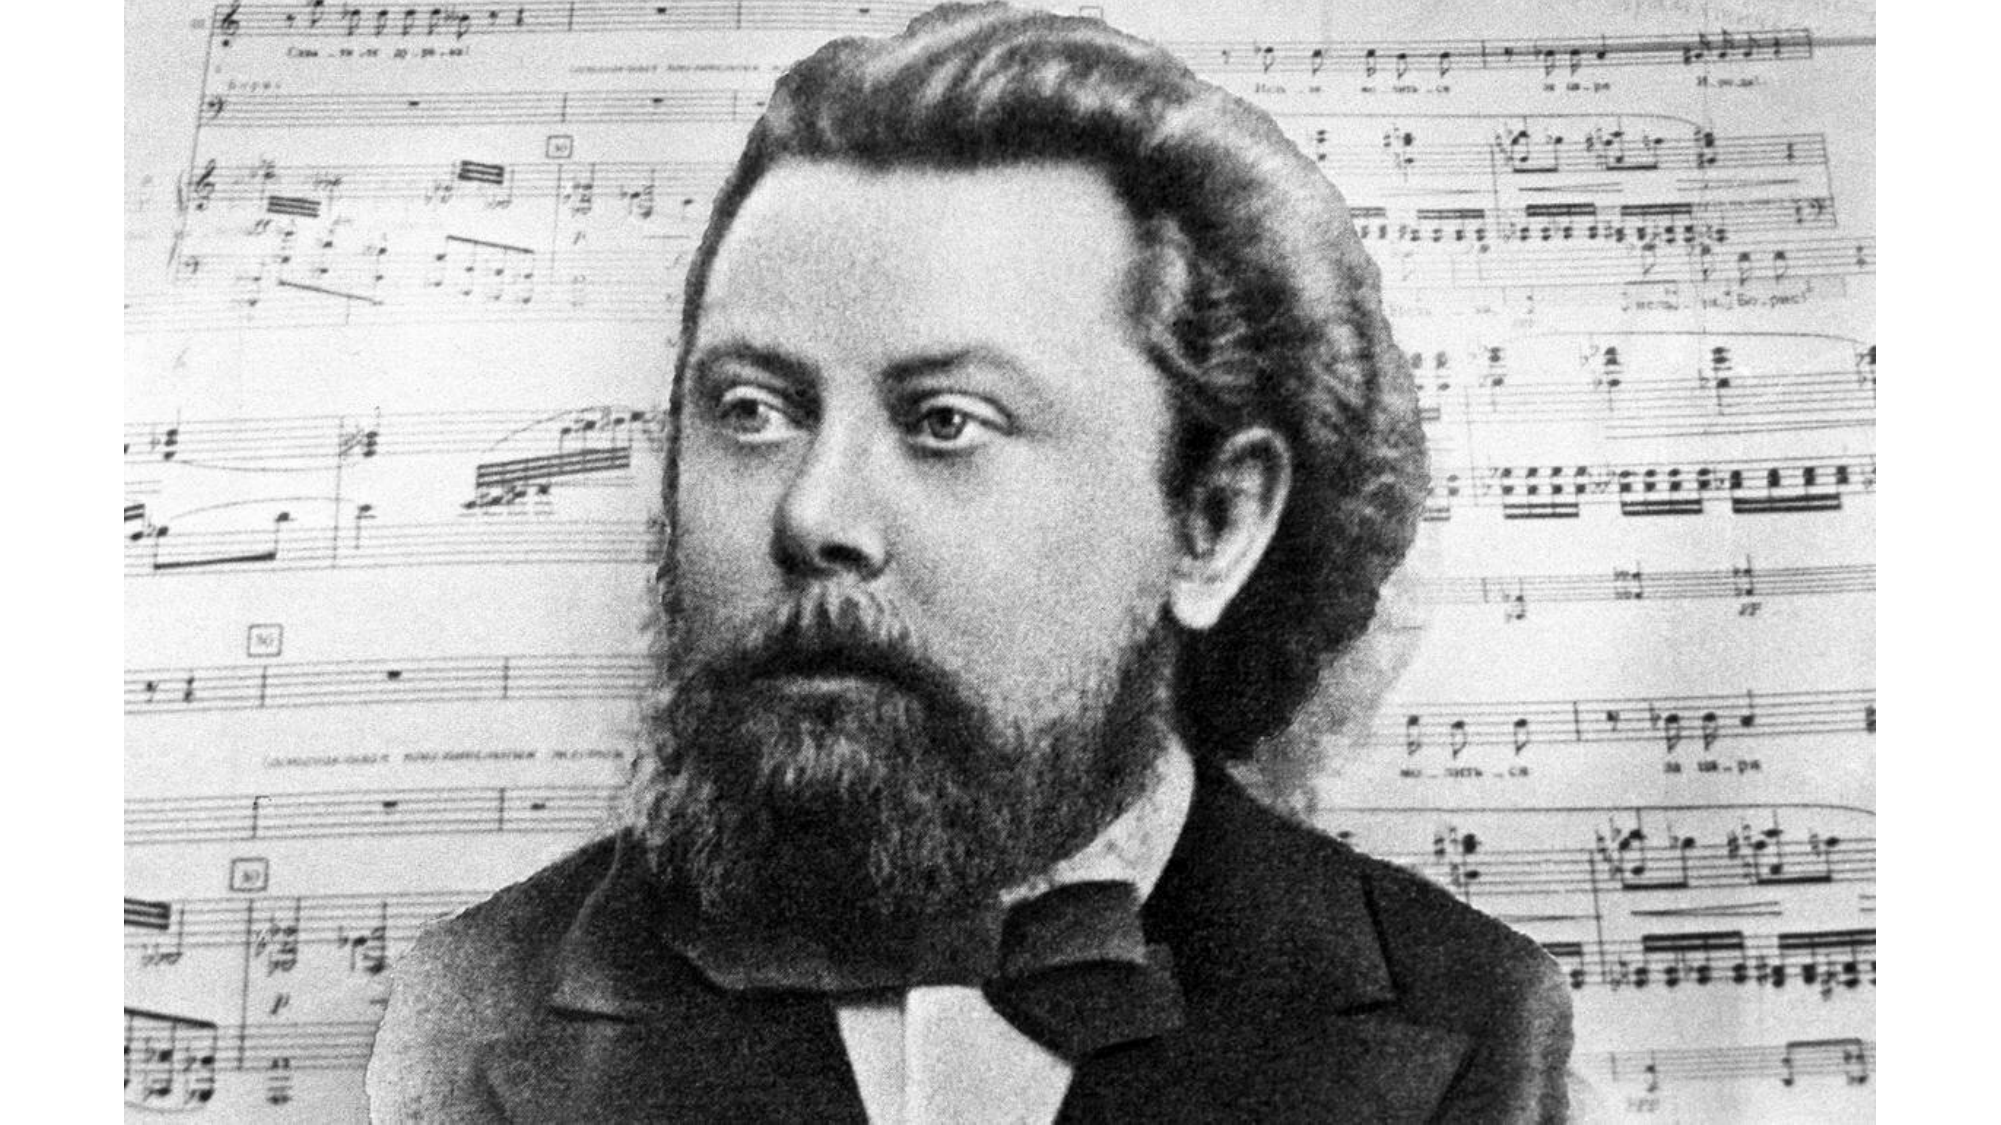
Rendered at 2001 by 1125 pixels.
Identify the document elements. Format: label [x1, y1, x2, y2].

picture [124, 0, 1876, 1125]
